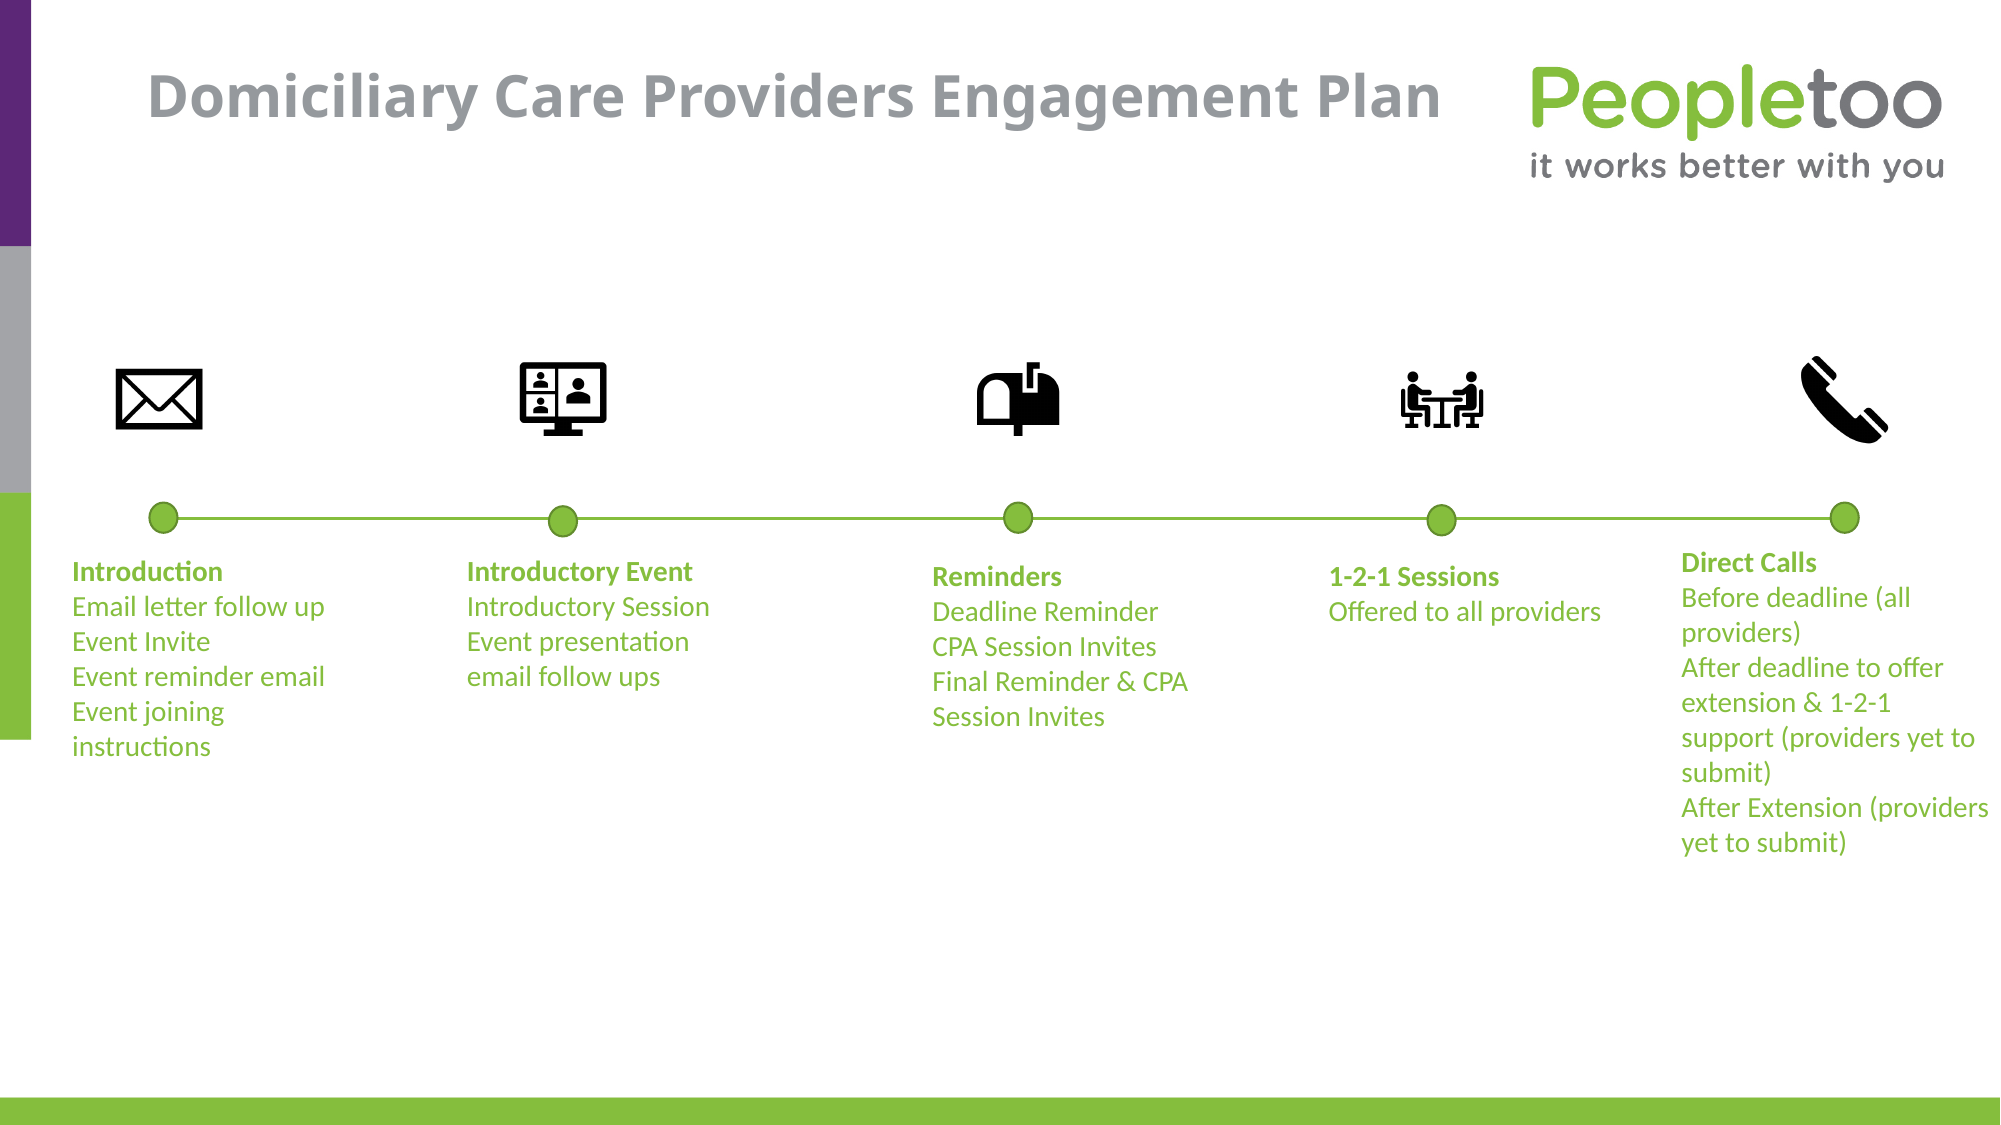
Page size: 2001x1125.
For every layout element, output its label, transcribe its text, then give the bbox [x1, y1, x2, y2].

text_box 1-2-1 Sessions Offered to all providers [1313, 549, 1628, 635]
text_box [1426, 519, 1457, 537]
text_box [1829, 501, 1860, 534]
text_box Reminders Deadline Reminder CPA Session Invites Final Reminder & CPA Session Invites [917, 549, 1256, 740]
text_box [548, 505, 578, 518]
text_box [1003, 519, 1034, 534]
text_box Direct Calls Before deadline (all providers) After deadline to offer extension & 1-2-1 support (providers yet to submit) After Extension (providers yet to submit) [1666, 536, 2000, 866]
text_box [1003, 501, 1034, 518]
text_box [148, 501, 179, 534]
text_box [1426, 504, 1457, 518]
text_box [547, 519, 579, 538]
title Domiciliary Care Providers Engagement Plan [131, 59, 1499, 207]
text_box Introduction Email letter follow up Event Invite Event reminder email Event joining instructions [57, 545, 355, 805]
picture [0, 0, 2000, 1125]
text_box Introductory Event Introductory Session Event presentation email follow ups [452, 545, 766, 700]
